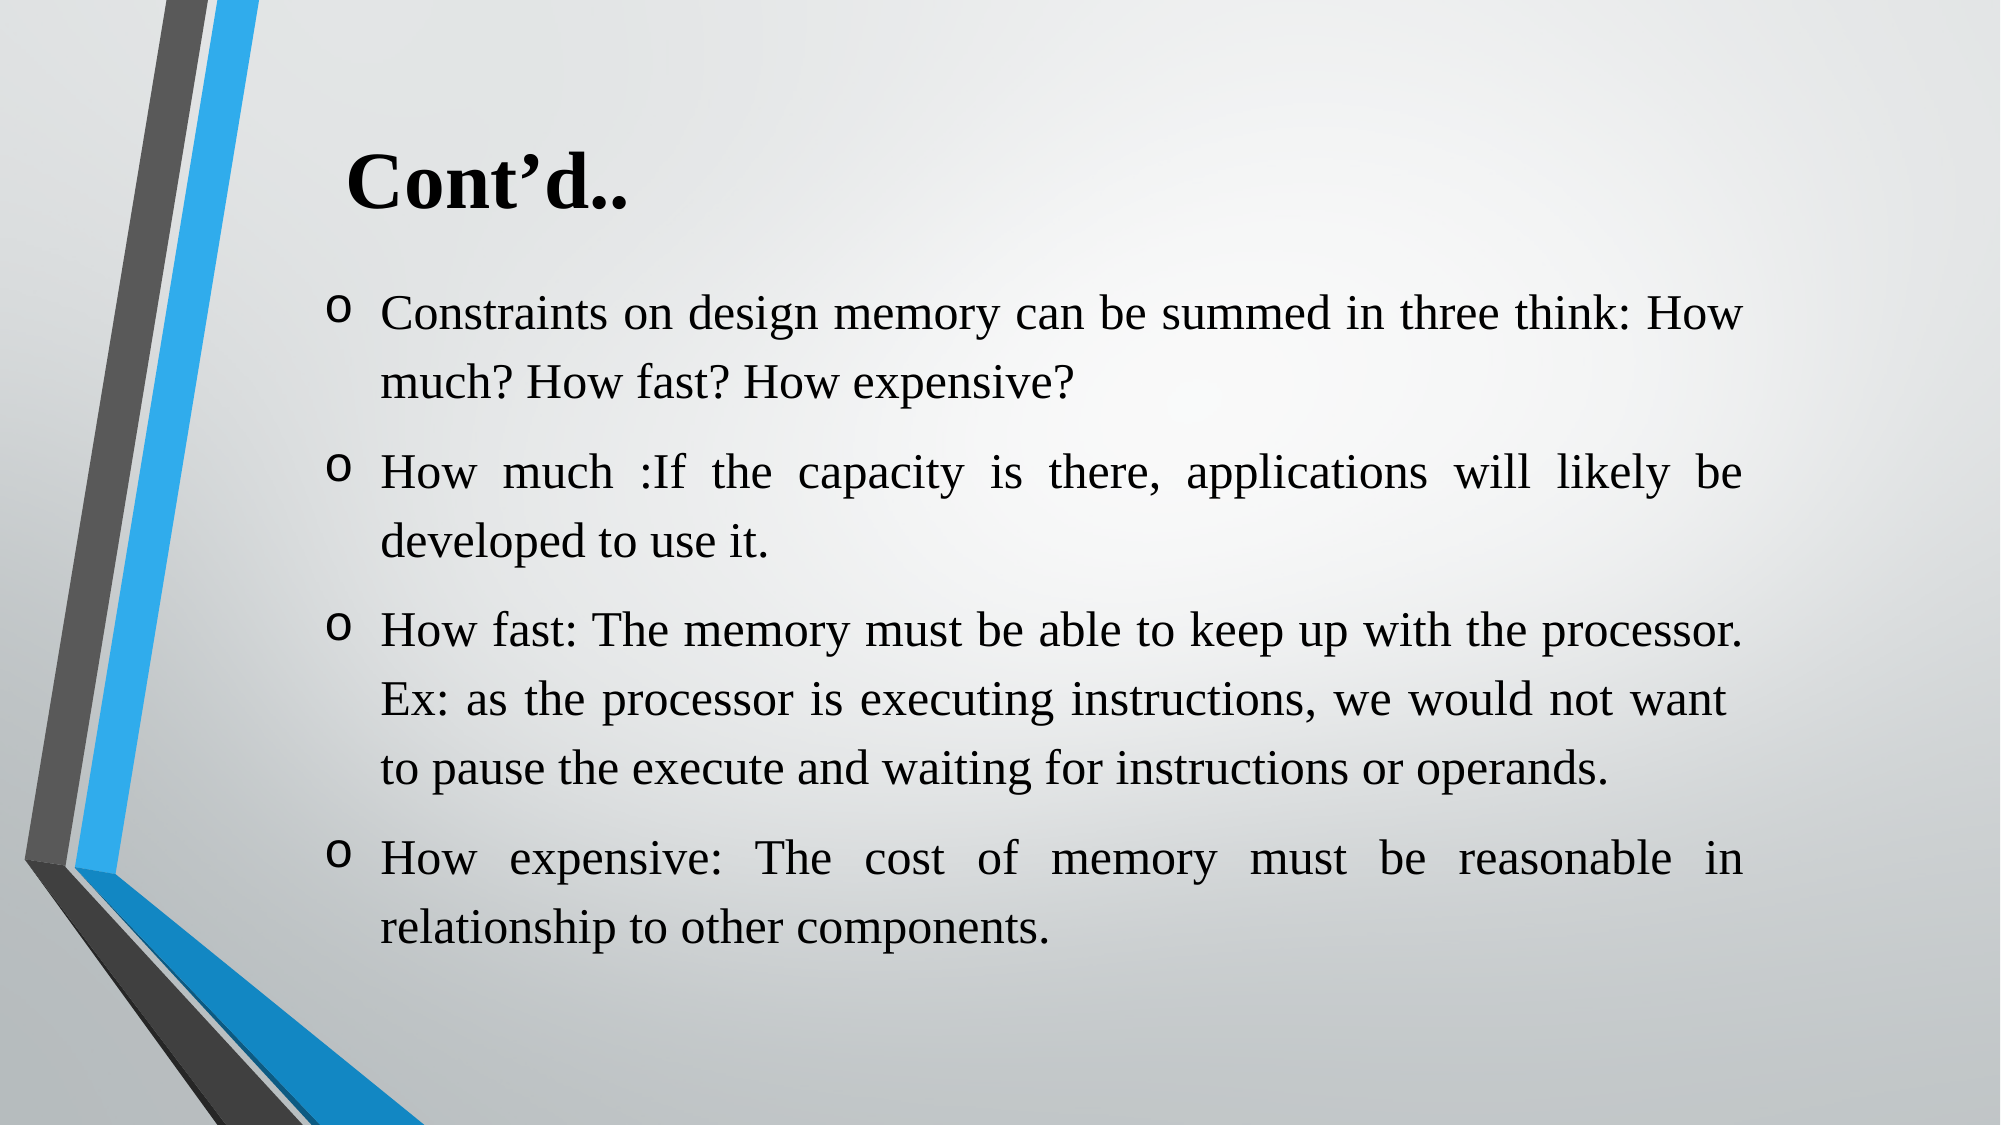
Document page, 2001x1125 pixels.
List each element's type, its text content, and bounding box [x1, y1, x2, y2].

text_box Constraints on design memory can be summed in three think: How much? How fast? How expensive? How much :If the capacity is there, applications will likely be developed to use it. How fast: The memory must be able to keep up with the processor. Ex: as the processor is executing instructions, we would not want to pause the execute and waiting for instructions or operands. How expensive: The cost of memory must be reasonable in relationship to other components. [309, 262, 1760, 961]
text_box Cont’d.. [330, 119, 1760, 232]
